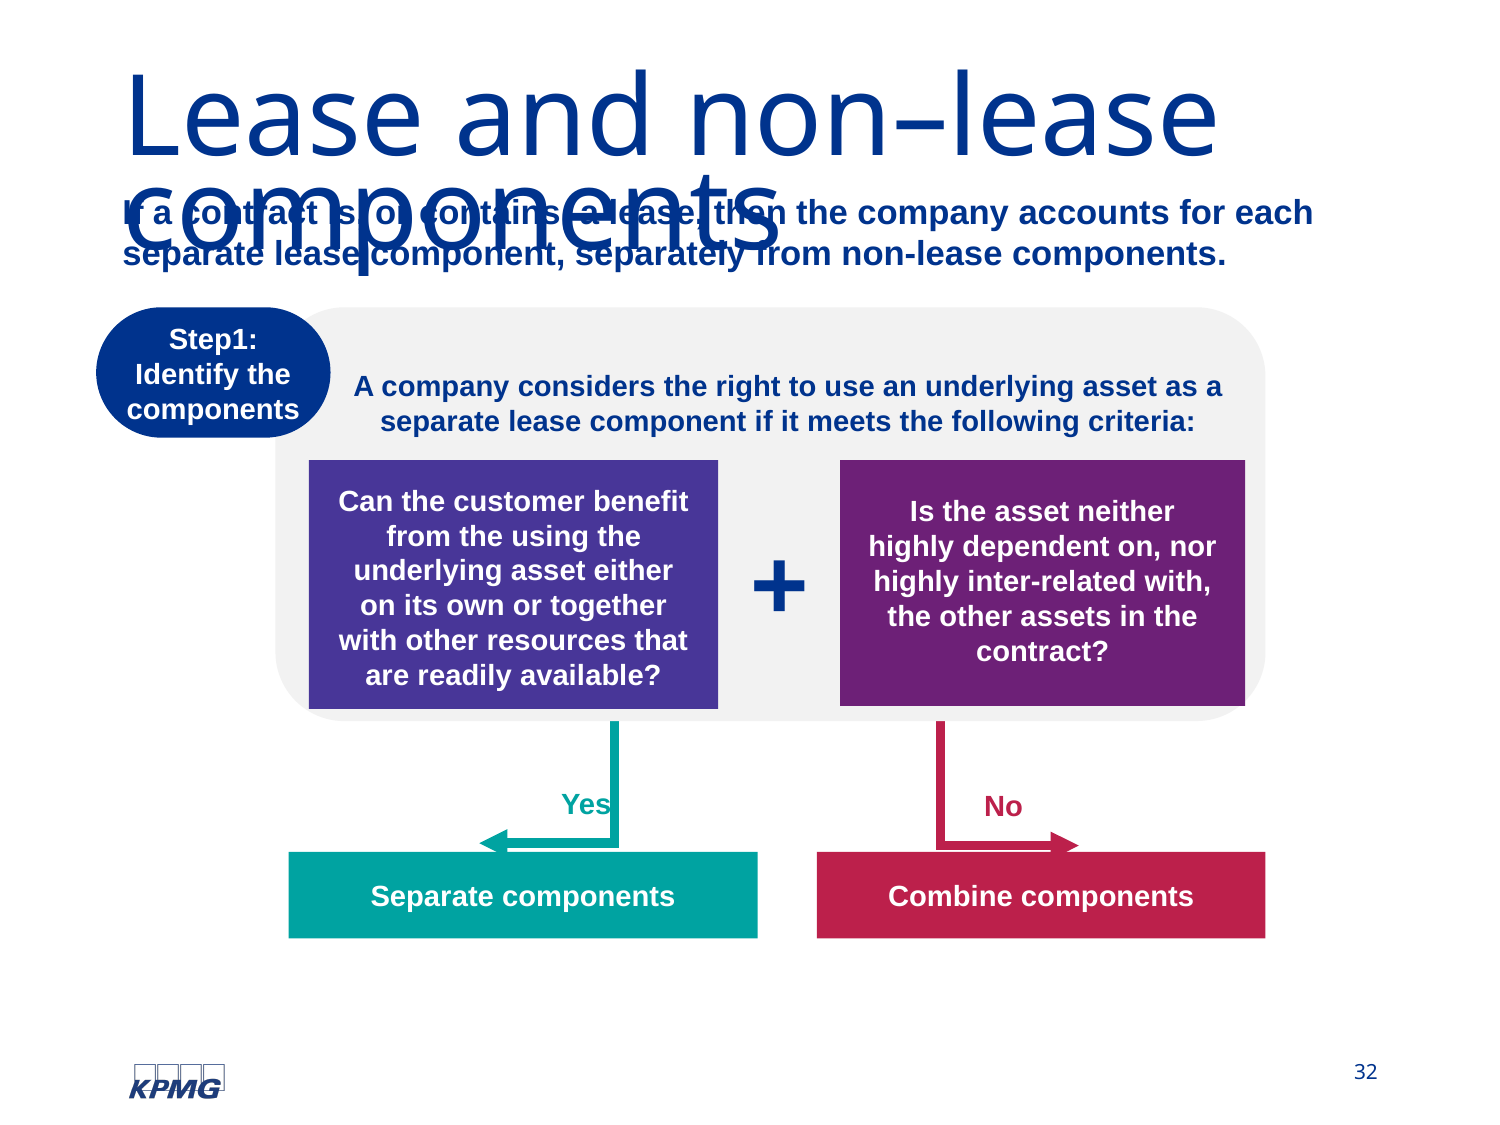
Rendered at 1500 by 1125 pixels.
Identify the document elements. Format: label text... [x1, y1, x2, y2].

text_box Can the customer benefit from the using the underlying asset either on its own or together with other resources that are readily available? [308, 460, 719, 709]
text_box Step1: Identify the components [95, 306, 332, 439]
text_box Combine components [816, 851, 1266, 939]
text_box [870, 637, 1011, 914]
text_box Is the asset neither highly dependent on, nor highly inter-related with, the other assets in the contract? [840, 460, 1246, 706]
text_box No [1011, 780, 1063, 831]
text_box A company considers the right to use an underlying asset as a separate lease component if it meets the following criteria: [345, 366, 1232, 437]
text_box Separate components [288, 851, 759, 939]
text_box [545, 639, 684, 910]
title Lease and non–lease components [122, 79, 1376, 165]
text_box If a contract is, or contains, a lease, then the company accounts for each separate lease component, separately from non-lease components. [122, 189, 1339, 292]
text_box [274, 306, 1267, 723]
text_box + [736, 512, 814, 607]
